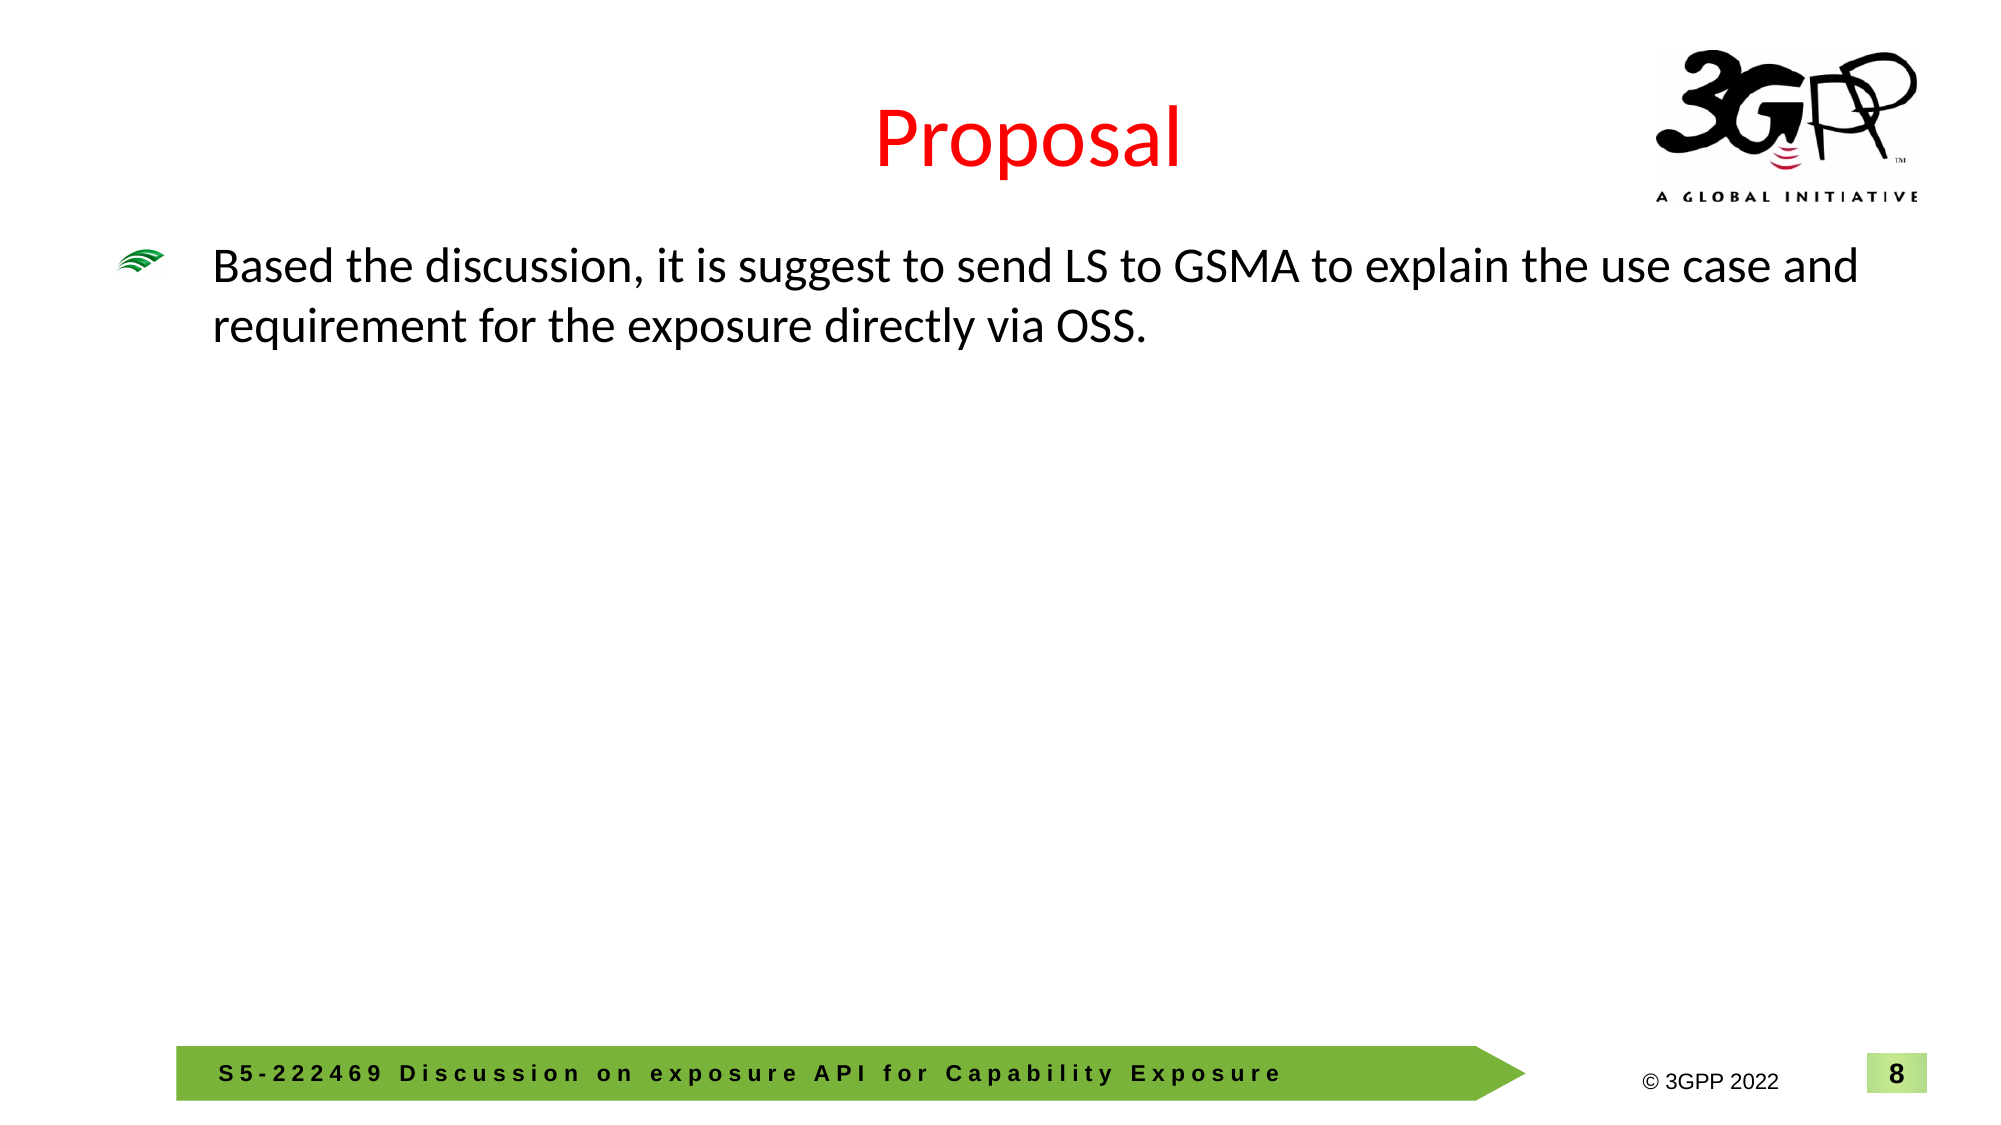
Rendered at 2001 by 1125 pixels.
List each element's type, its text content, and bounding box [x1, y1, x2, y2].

title Proposal [282, 37, 1776, 224]
text_box Based the discussion, it is suggest to send LS to GSMA to explain the use case and requirement for the exposure directly via OSS. [98, 224, 1960, 353]
picture [1776, 50, 1917, 202]
picture [113, 244, 166, 280]
